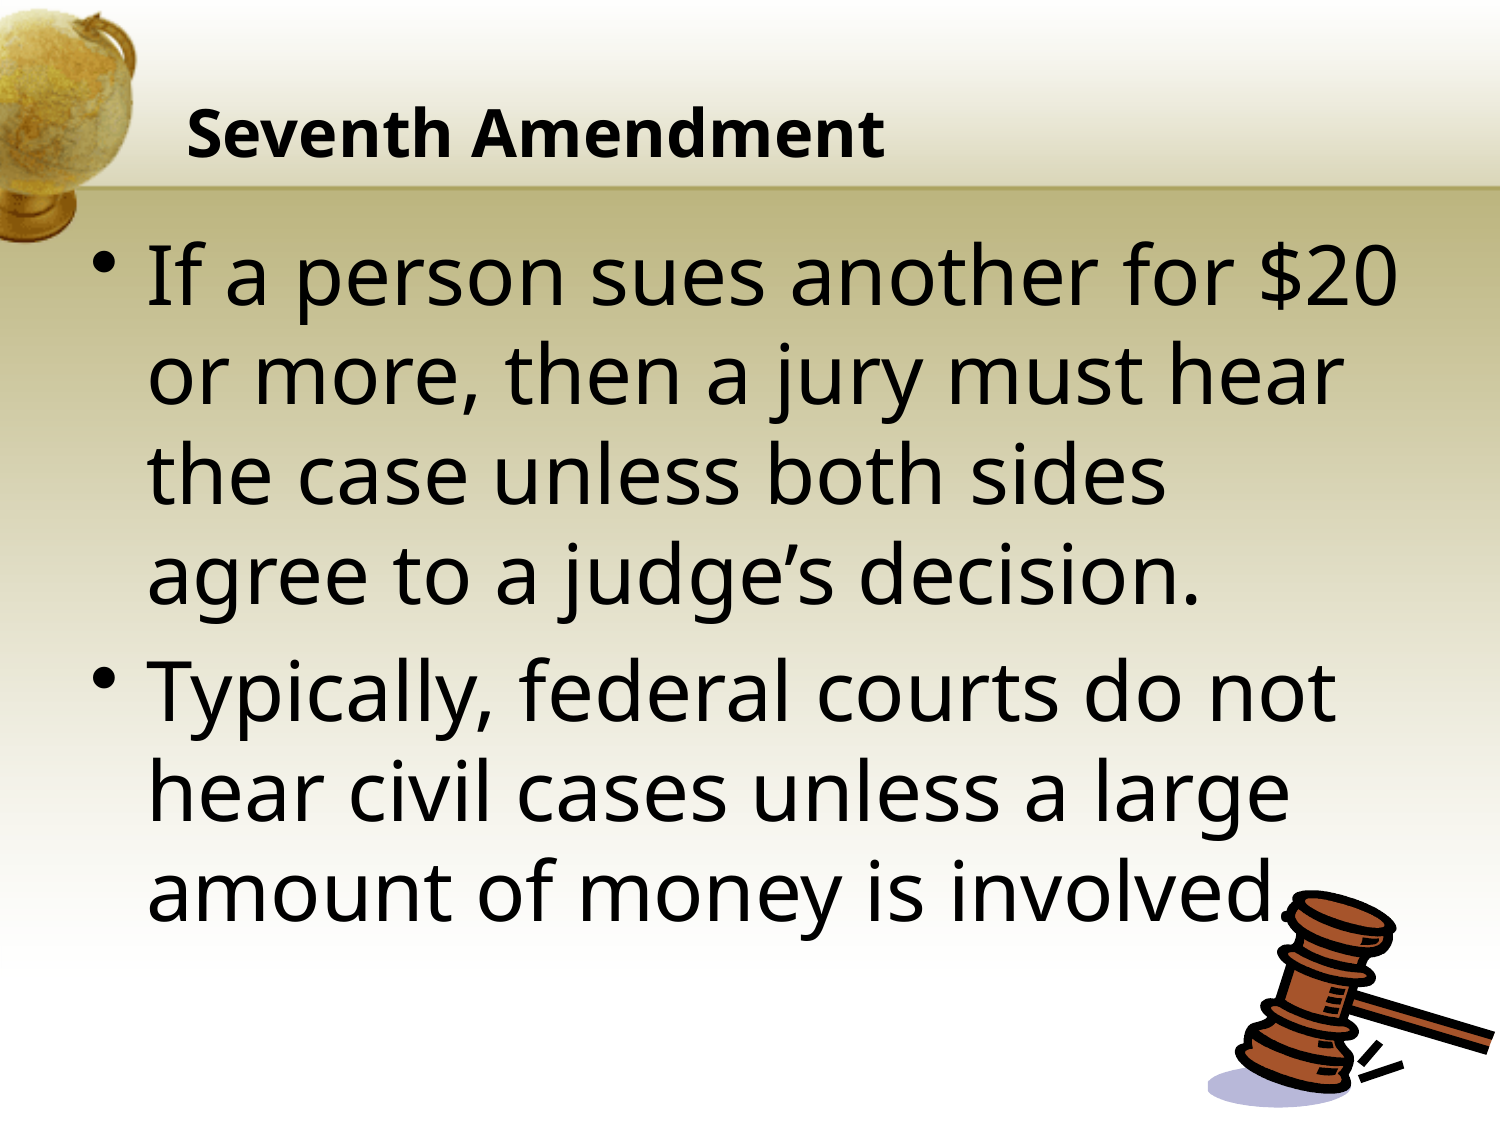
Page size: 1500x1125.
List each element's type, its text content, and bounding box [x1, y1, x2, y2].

title Seventh Amendment [170, 36, 1436, 179]
list If a person sues another for $20 or more, then a jury must hear the case unless both sides agree to a judge’s decision. Typically, federal courts do not hear civil cases unless a large amount of money is involved. [74, 213, 1426, 1018]
picture [0, 0, 1500, 1125]
